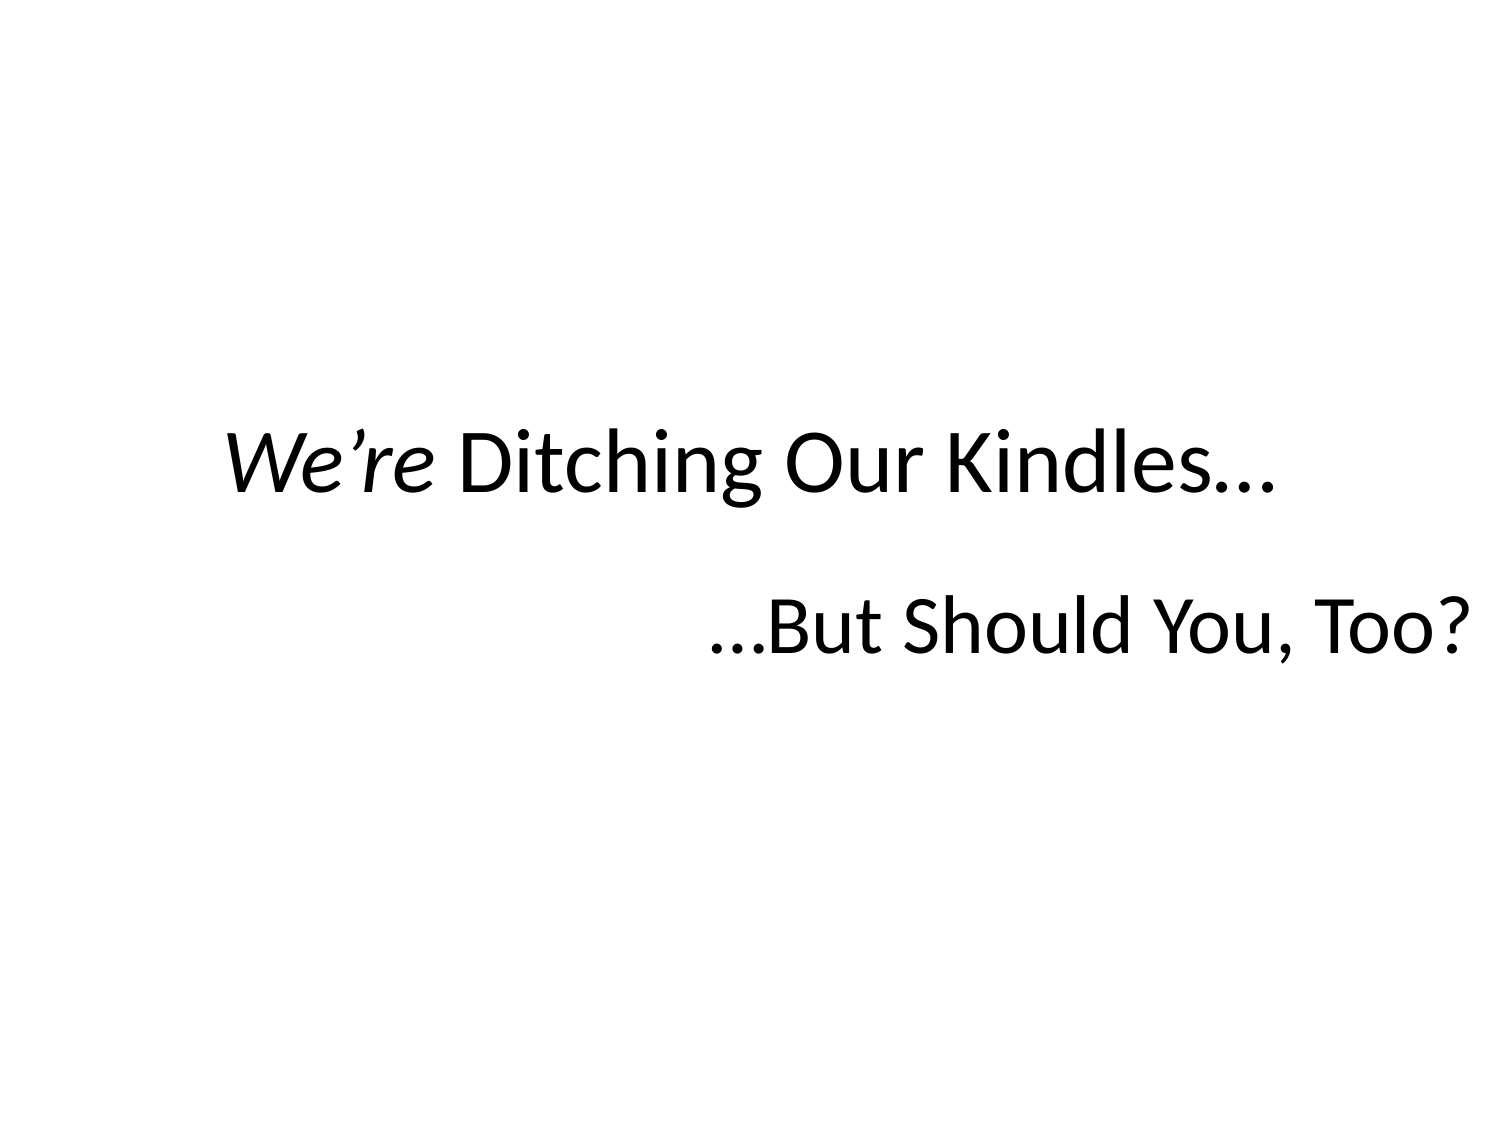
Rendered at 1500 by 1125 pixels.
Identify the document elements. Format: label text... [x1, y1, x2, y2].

title We’re Ditching Our Kindles… [75, 362, 1425, 550]
text_box …But Should You, Too? [694, 562, 1490, 678]
